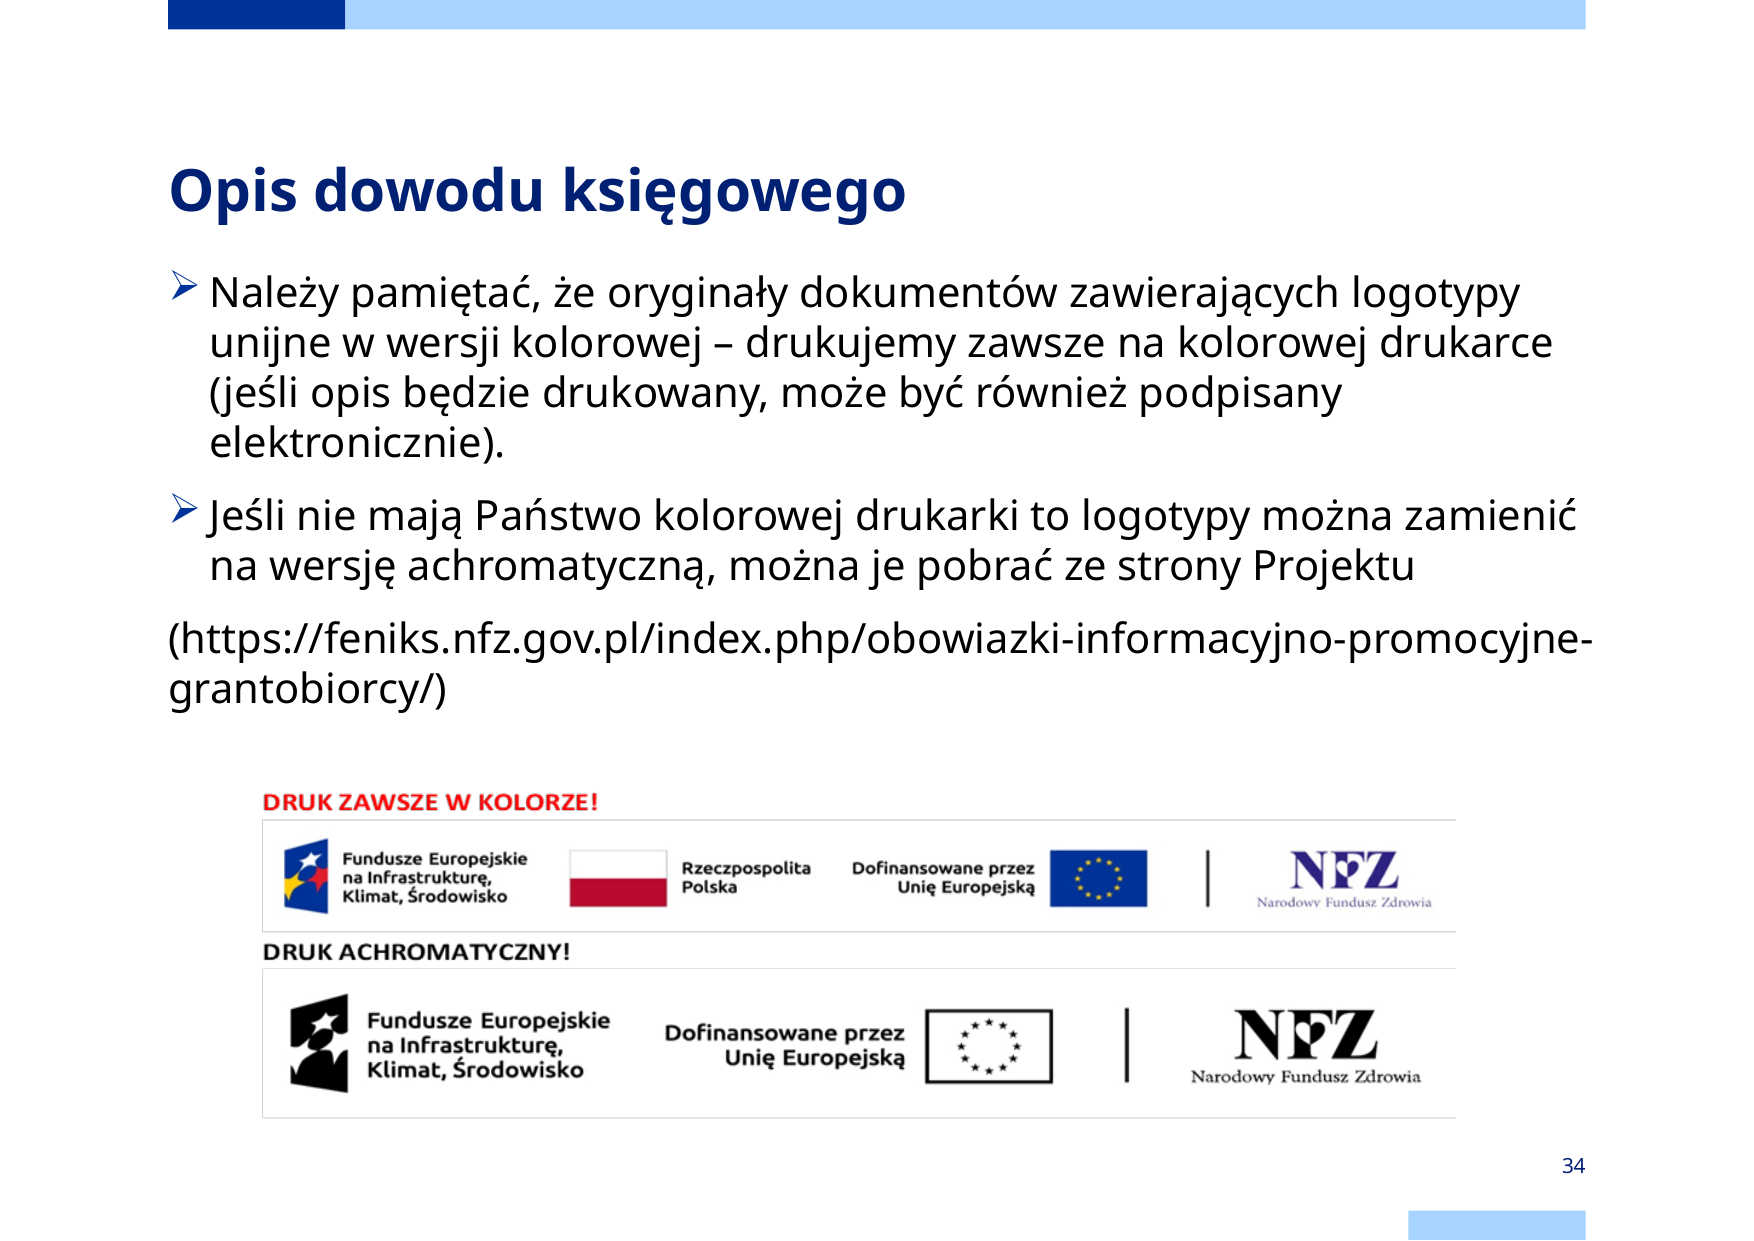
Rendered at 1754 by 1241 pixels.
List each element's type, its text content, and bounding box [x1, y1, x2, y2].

title Opis dowodu księgowego [168, 147, 1586, 265]
list Należy pamiętać, że oryginały dokumentów zawierających logotypy unijne w wersji kolorowej – drukujemy zawsze na kolorowej drukarce (jeśli opis będzie drukowany, może być również podpisany elektronicznie). Jeśli nie mają Państwo kolorowej drukarki to logotypy można zamienić na wersję achromatyczną, można je pobrać ze strony Projektu (https://feniks.nfz.gov.pl/index.php/obowiazki-informacyjno-promocyjne-grantobiorcy/) [168, 265, 1610, 1093]
picture [168, 753, 1456, 1191]
slide_number 34 [1456, 1151, 1586, 1182]
